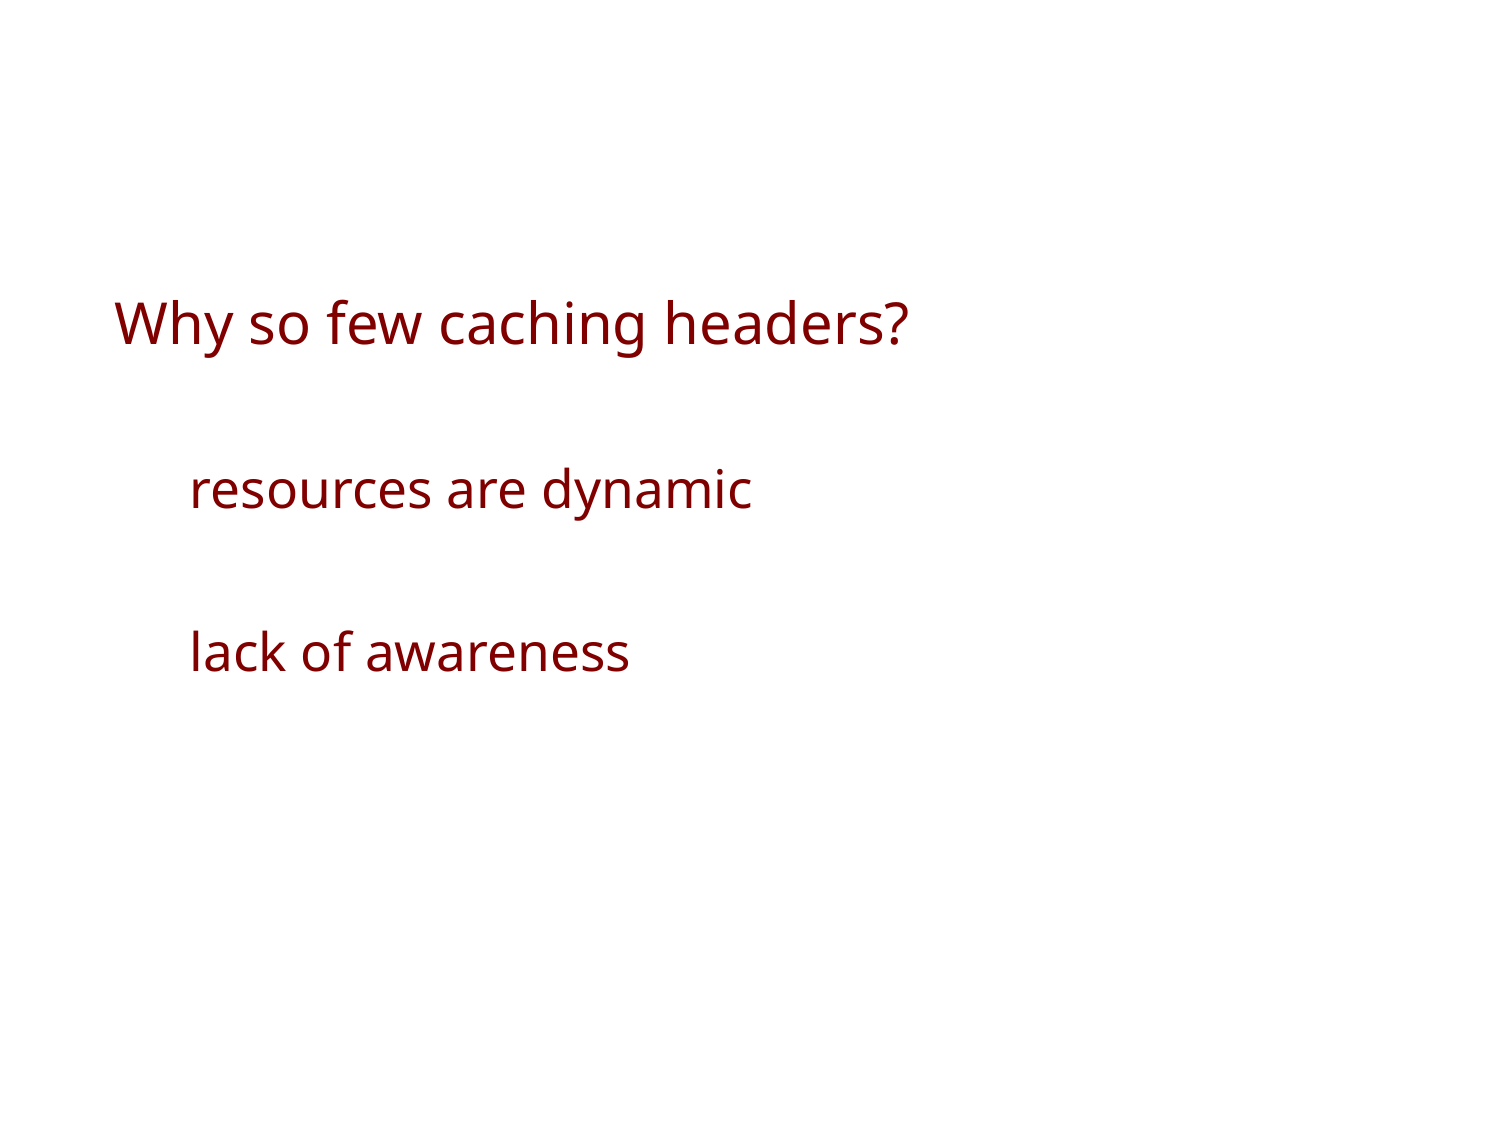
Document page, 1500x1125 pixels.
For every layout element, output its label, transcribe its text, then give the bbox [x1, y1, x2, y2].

text_box Why so few caching headers? resources are dynamic lack of awareness [99, 212, 1475, 689]
